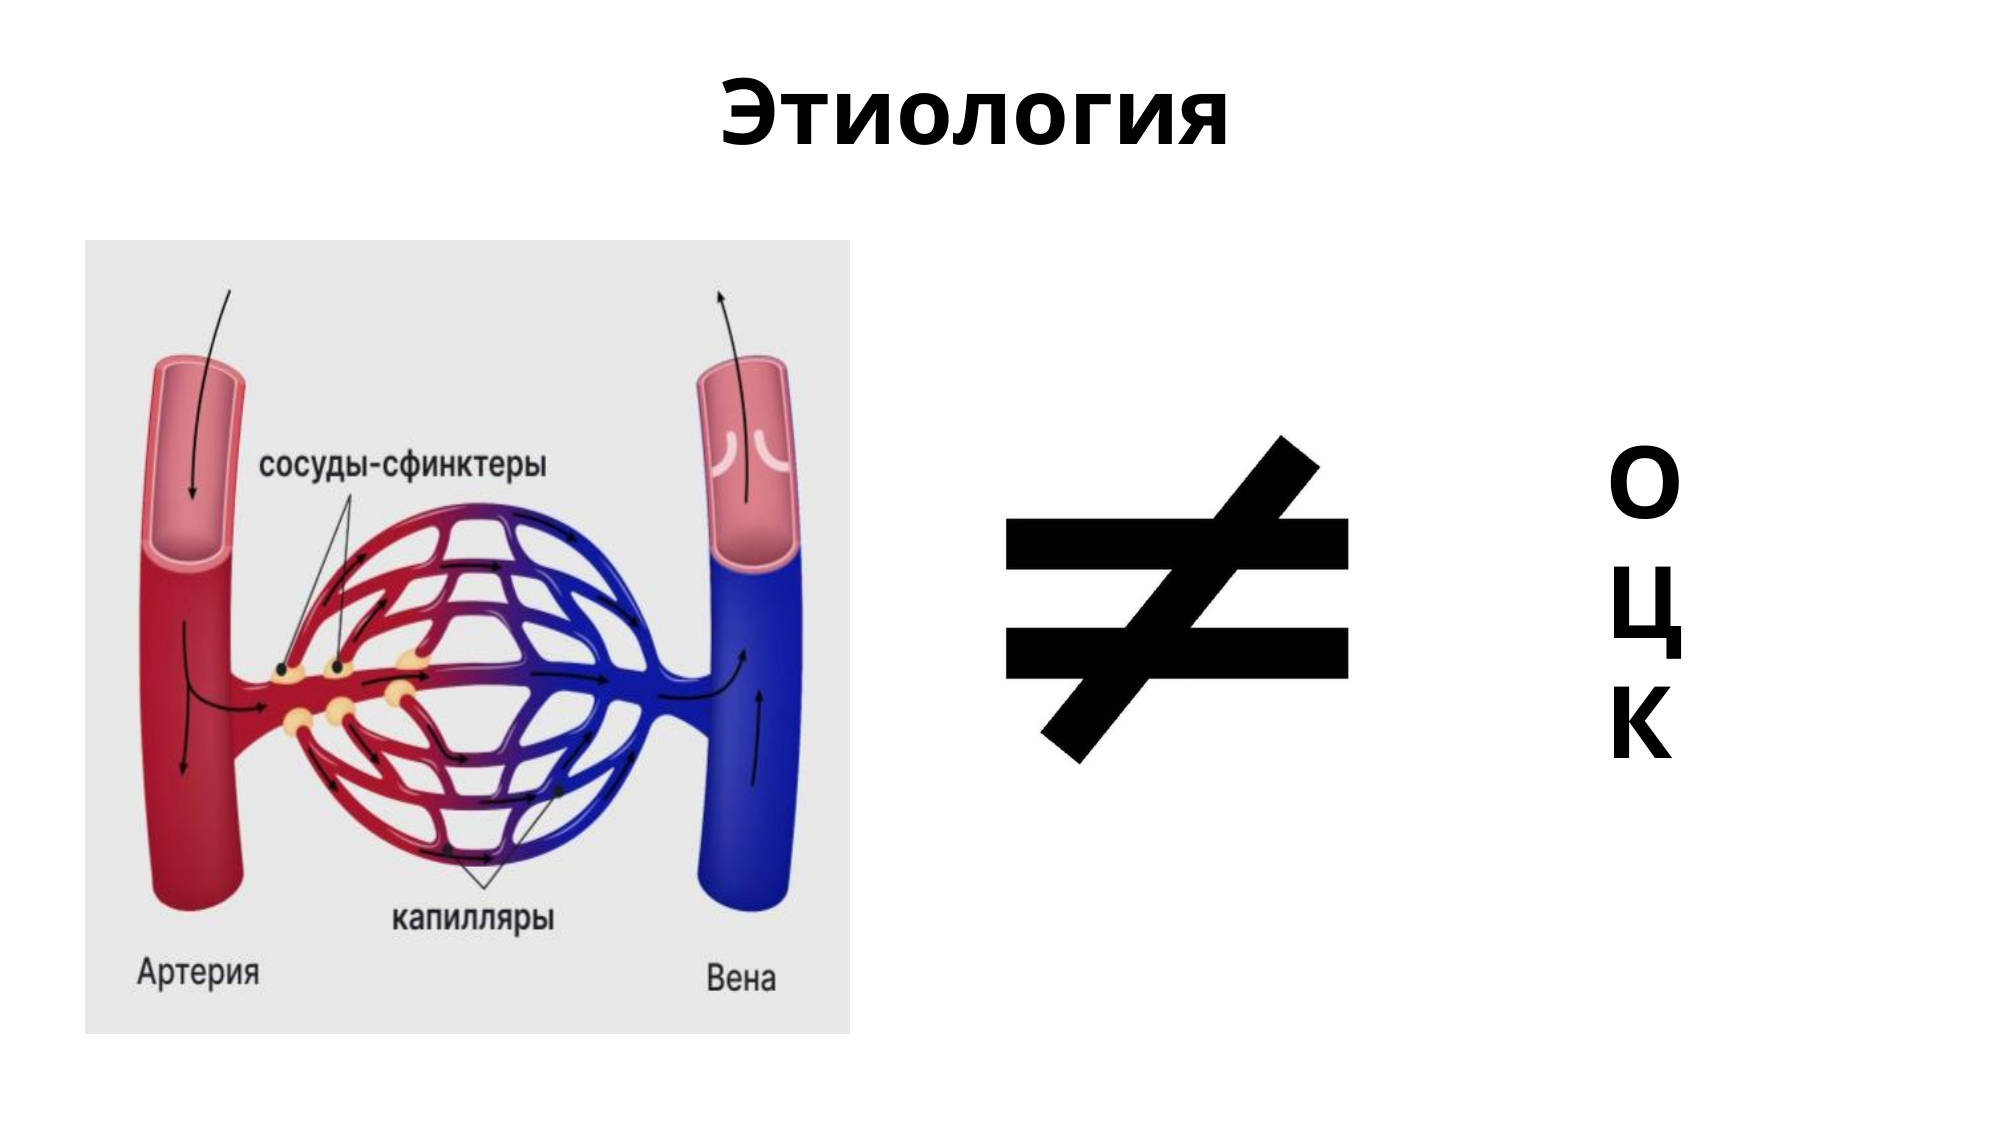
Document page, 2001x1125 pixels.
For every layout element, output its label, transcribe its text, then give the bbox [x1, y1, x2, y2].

text_box ОЦК [1590, 411, 1723, 787]
text_box Этиология [704, 45, 1296, 170]
picture [84, 240, 851, 1034]
picture [999, 433, 1357, 769]
